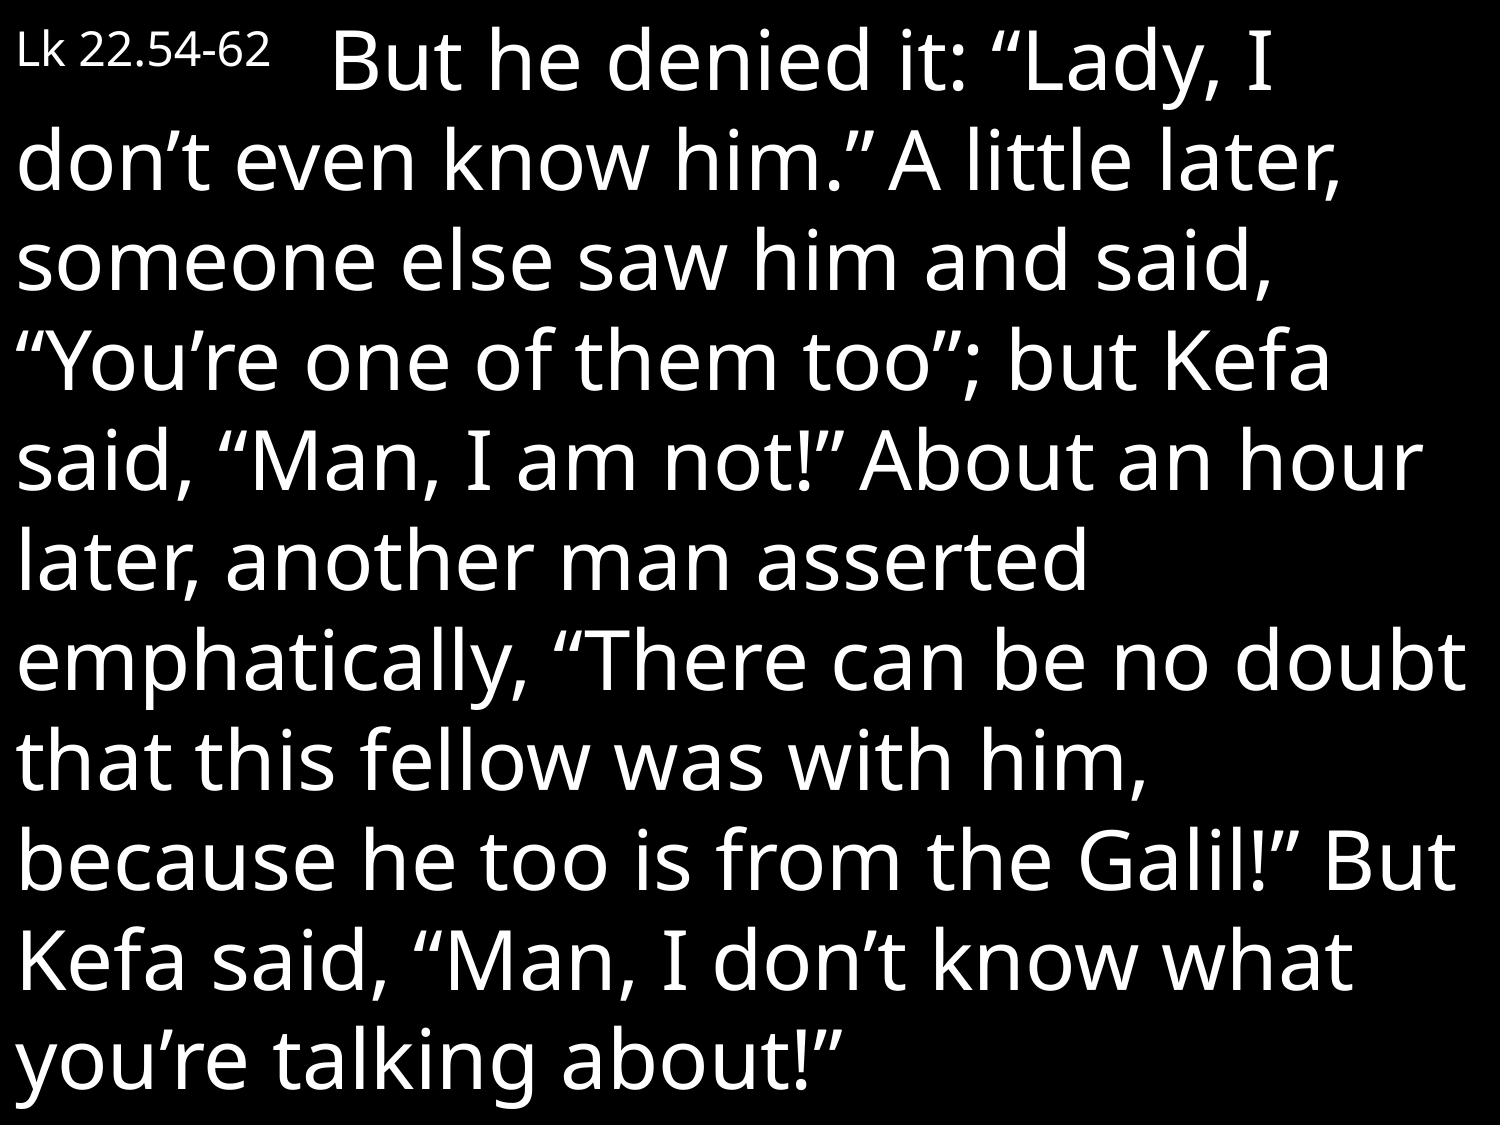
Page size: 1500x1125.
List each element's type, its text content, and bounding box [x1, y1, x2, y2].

subtitle Lk 22.54-62 But he denied it: “Lady, I don’t even know him.” A little later, someone else saw him and said, “You’re one of them too”; but Kefa said, “Man, I am not!” About an hour later, another man asserted emphatically, “There can be no doubt that this fellow was with him, because he too is from the Galil!” But Kefa said, “Man, I don’t know what you’re talking about!” [0, 0, 1500, 1125]
